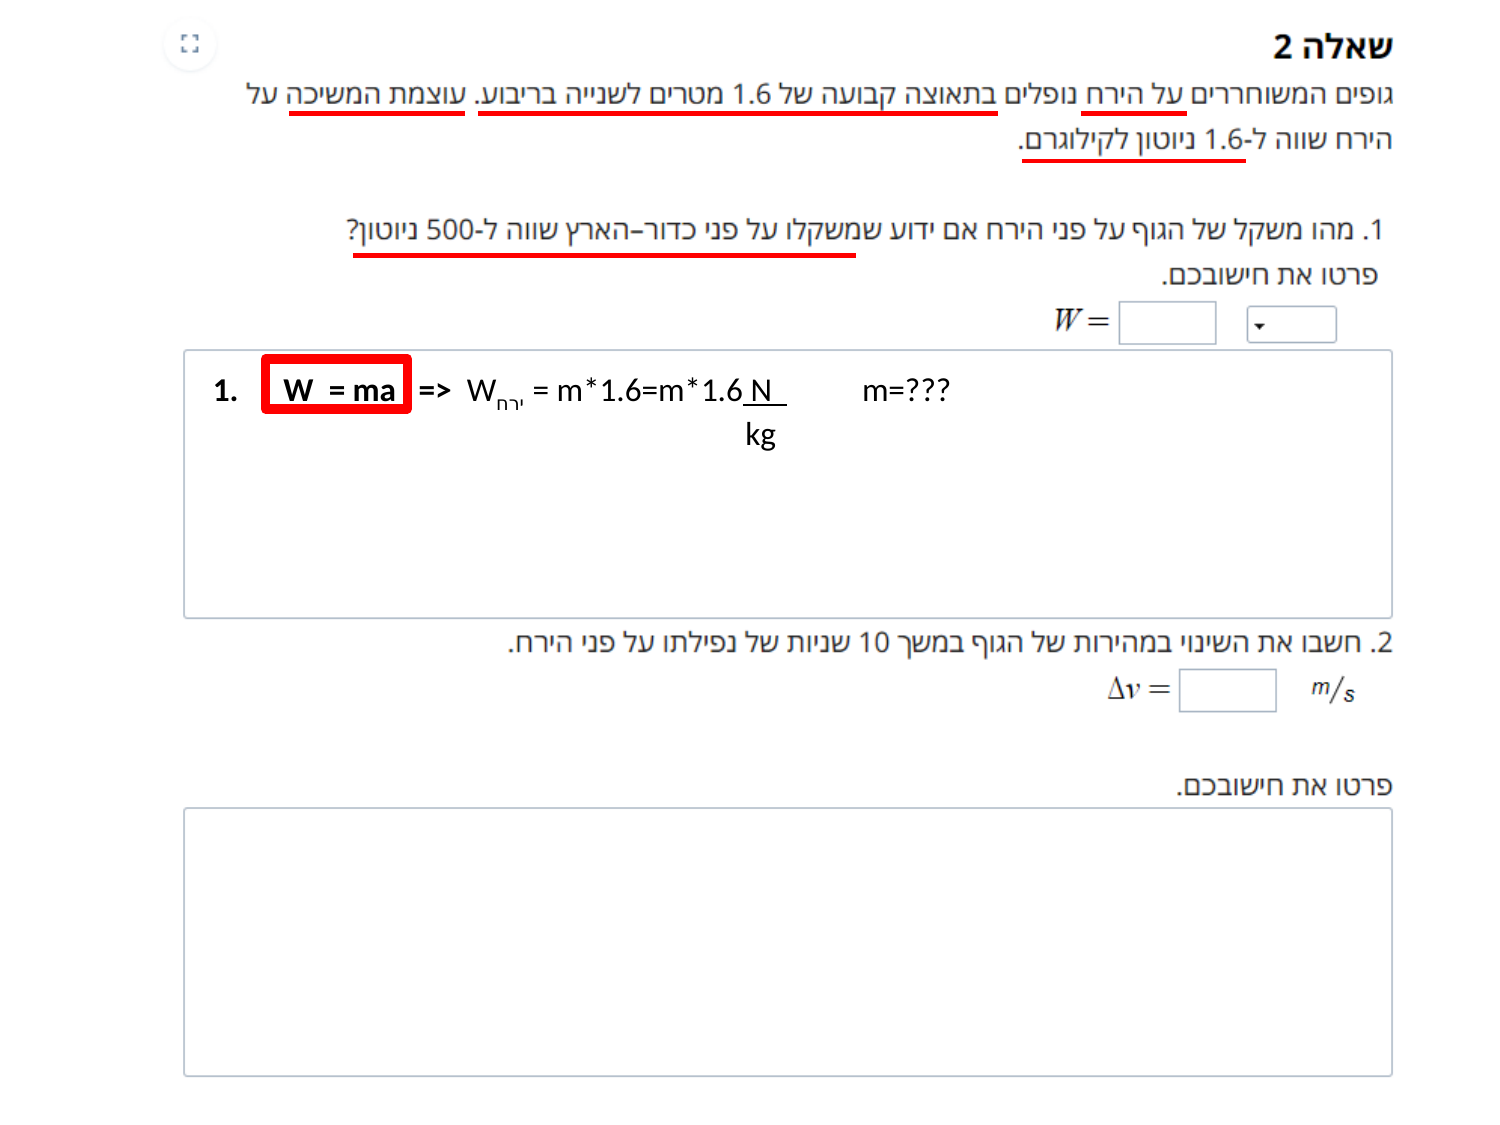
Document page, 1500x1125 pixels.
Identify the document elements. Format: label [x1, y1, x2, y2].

picture [159, 0, 1412, 1093]
